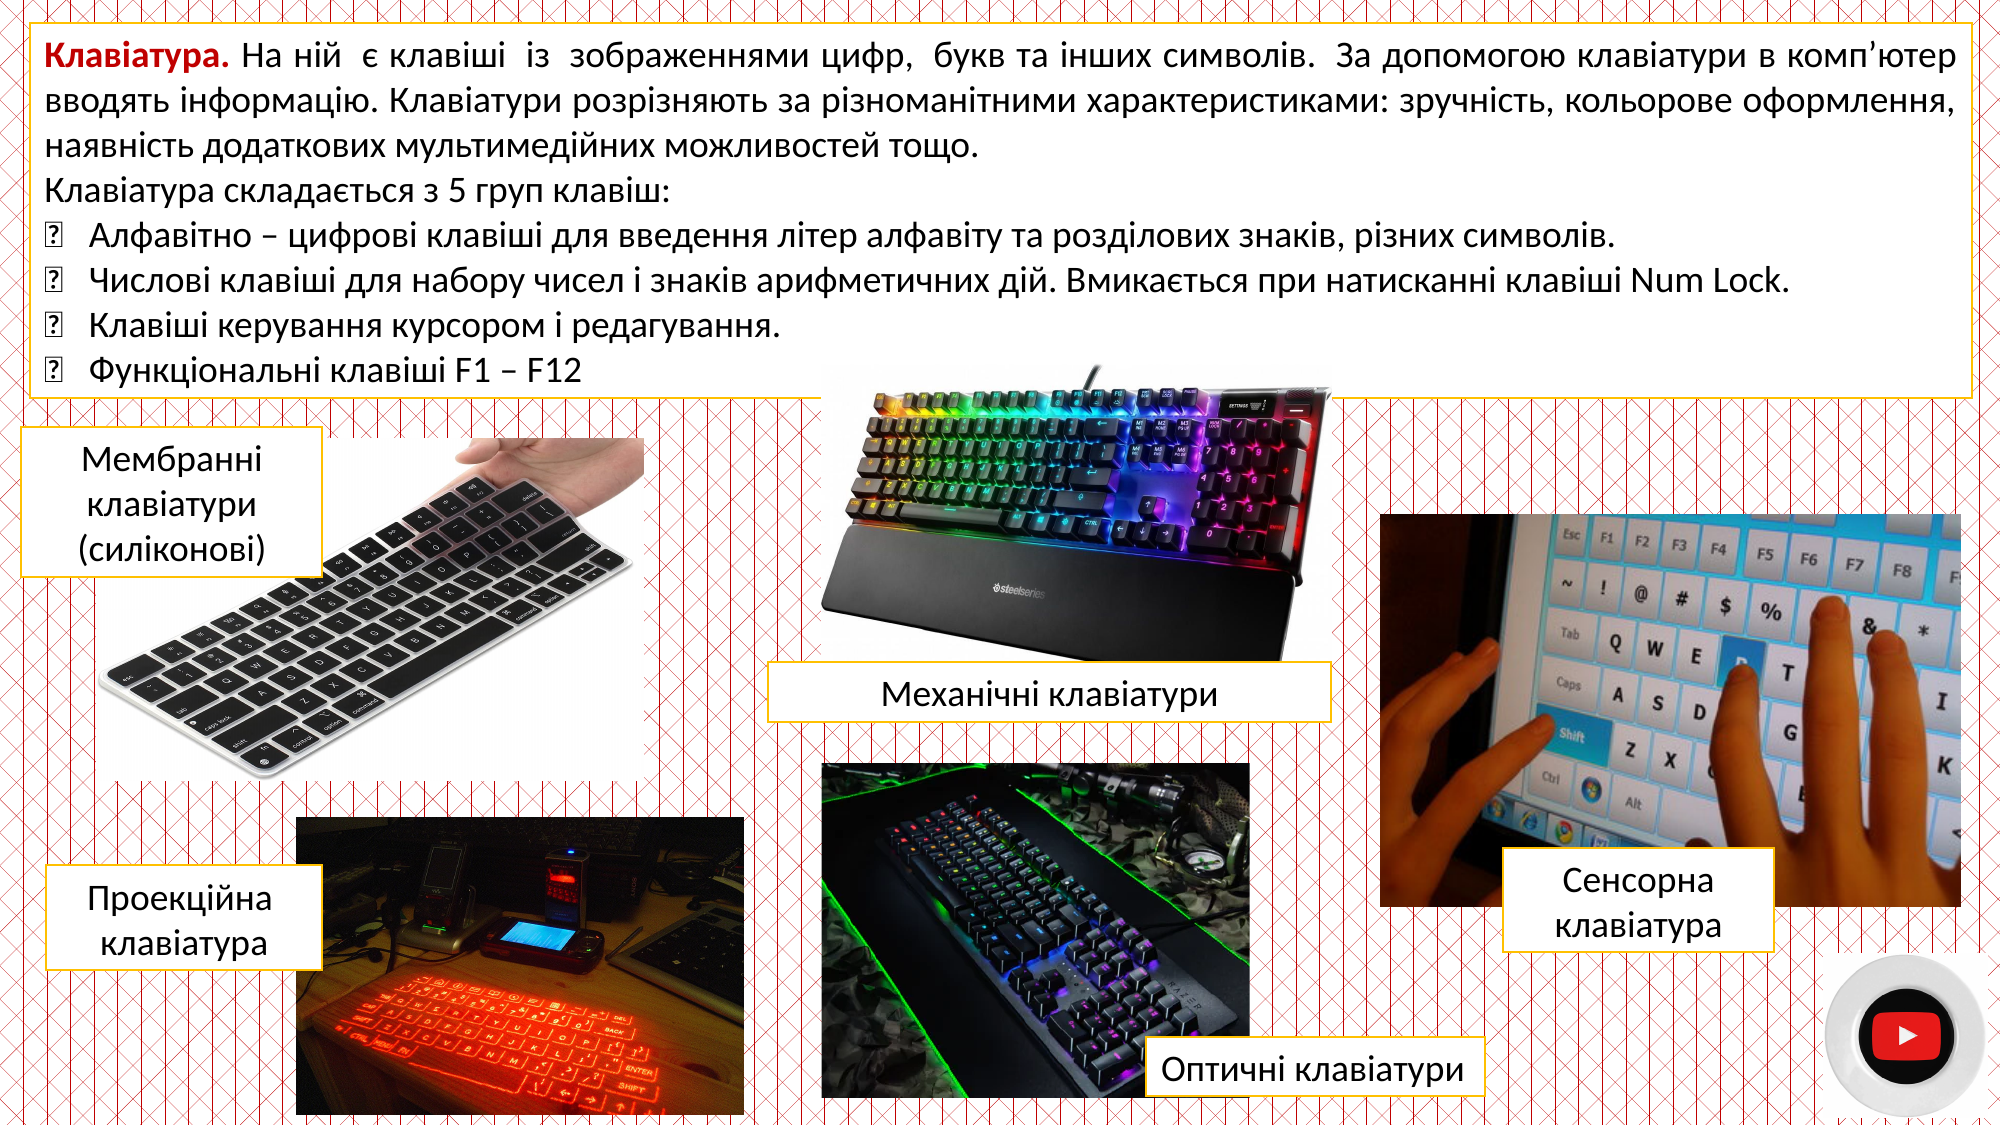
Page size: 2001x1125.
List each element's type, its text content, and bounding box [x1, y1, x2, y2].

text_box Мембранні клавіатури (силіконові) [20, 426, 323, 578]
text_box Клавіатура. На ній є клавіші із зображеннями цифр, букв та інших символів. За допомогою клавіатури в комп’ютер вводять інформацію. Клавіатури розрізняють за різноманітними характеристиками: зручність, кольорове оформлення, наявність додаткових мультимедійних можливостей тощо. Клавіатура складається з 5 груп клавіш:  Алфавітно – цифрові клавіші для введення літер алфавіту та розділових знаків, різних символів.  Числові клавіші для набору чисел і знаків арифметичних дій. Вмикається при натисканні клавіші Num Lock.  Клавіші керування курсором і редагування.  Функціональні клавіші F1 – F12 [29, 22, 1973, 399]
text_box Проекційна клавіатура [45, 864, 295, 971]
picture [96, 438, 644, 781]
text_box Оптичні клавіатури [1250, 1036, 1486, 1097]
picture [295, 817, 744, 1115]
text_box Механічні клавіатури [767, 661, 1332, 723]
picture [821, 361, 1332, 697]
picture [1380, 514, 1961, 907]
text_box Сенсорна клавіатура [1502, 907, 1775, 953]
picture [1823, 953, 1988, 1118]
picture [821, 763, 1250, 1098]
